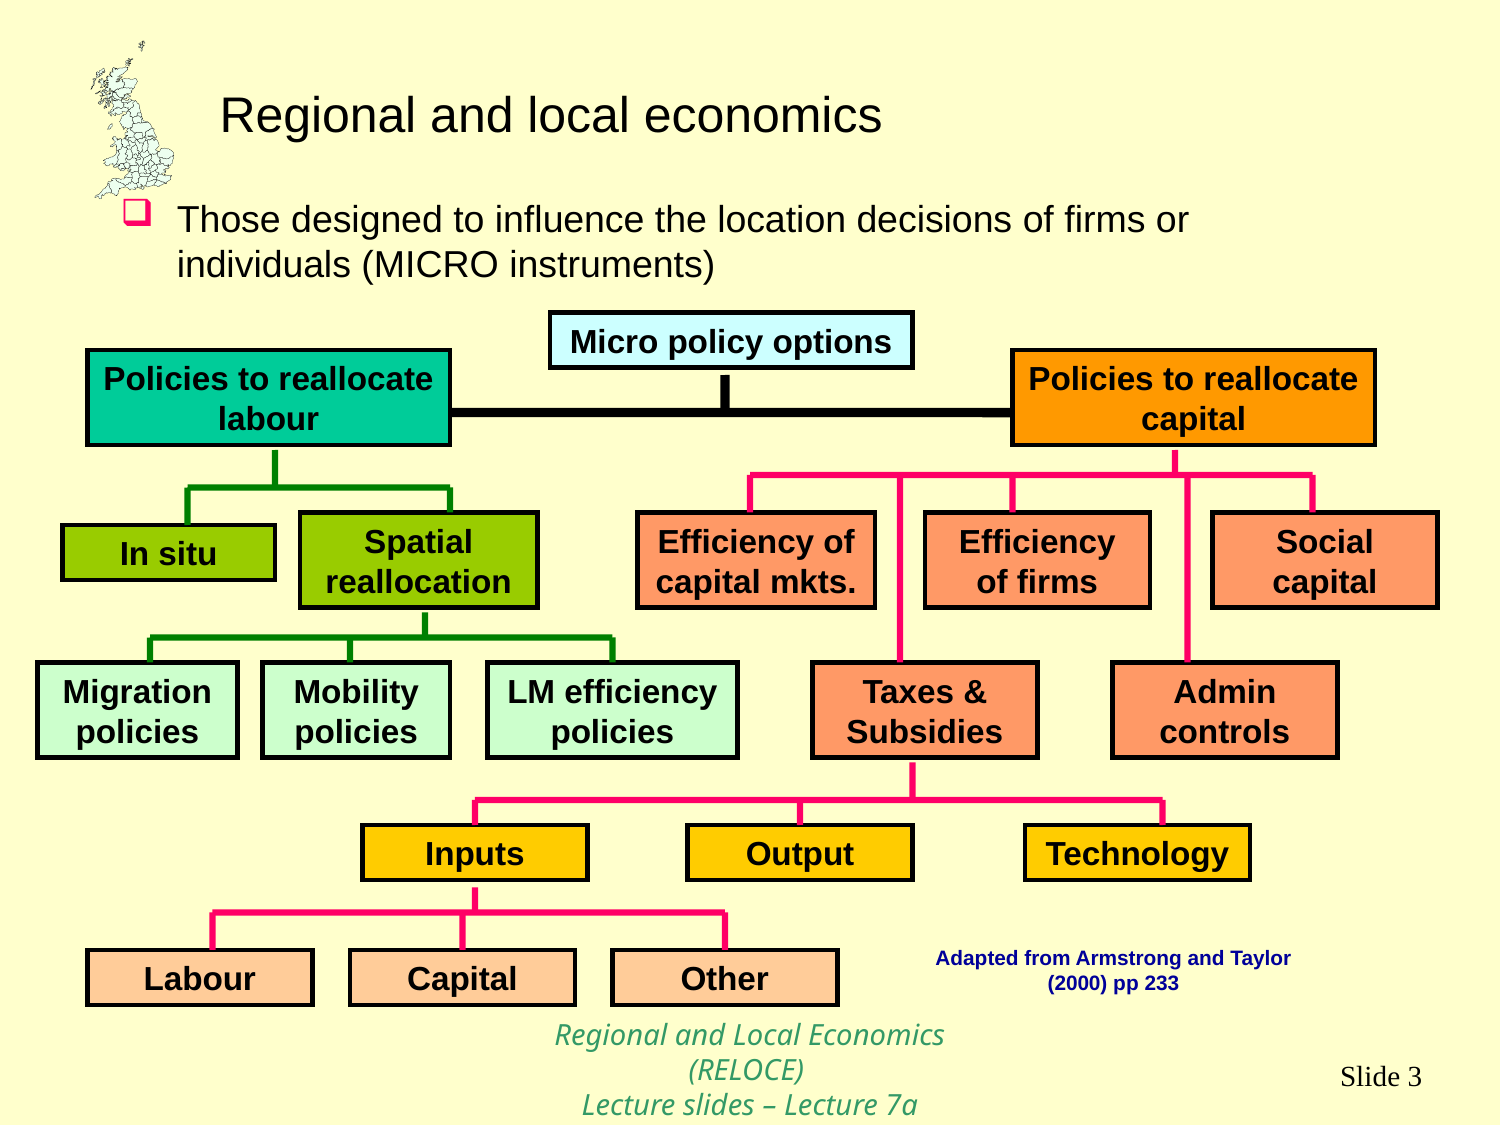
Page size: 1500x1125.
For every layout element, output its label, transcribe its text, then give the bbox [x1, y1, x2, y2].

text_box Policies to reallocate capital [1012, 349, 1375, 445]
text_box Other [612, 949, 838, 1005]
text_box Output [687, 824, 913, 880]
text_box Inputs [362, 824, 588, 880]
text_box Labour [87, 949, 313, 1005]
text_box Social capital [1212, 512, 1438, 608]
text_box Efficiency of firms [924, 512, 1150, 608]
text_box Technology [1024, 824, 1250, 880]
slide_number Slide 3 [1124, 1036, 1438, 1113]
text_box Micro policy options [549, 312, 913, 368]
text_box In situ [62, 524, 275, 580]
footer Regional and Local Economics (RELOCE) Lecture slides – Lecture 7a [512, 1031, 988, 1107]
text_box Efficiency of capital mkts. [637, 512, 875, 608]
text_box Mobility policies [262, 662, 450, 758]
text_box Capital [349, 949, 575, 1005]
list Those designed to influence the location decisions of firms or individuals (MICRO instruments) [105, 187, 1381, 301]
text_box Policies to reallocate labour [87, 349, 450, 445]
text_box Adapted from Armstrong and Taylor (2000) pp 233 [914, 937, 1313, 1003]
text_box Spatial reallocation [299, 512, 538, 608]
text_box Admin controls [1112, 662, 1338, 758]
text_box Taxes & Subsidies [812, 662, 1038, 758]
text_box Migration policies [37, 662, 238, 758]
text_box LM efficiency policies [487, 662, 738, 758]
